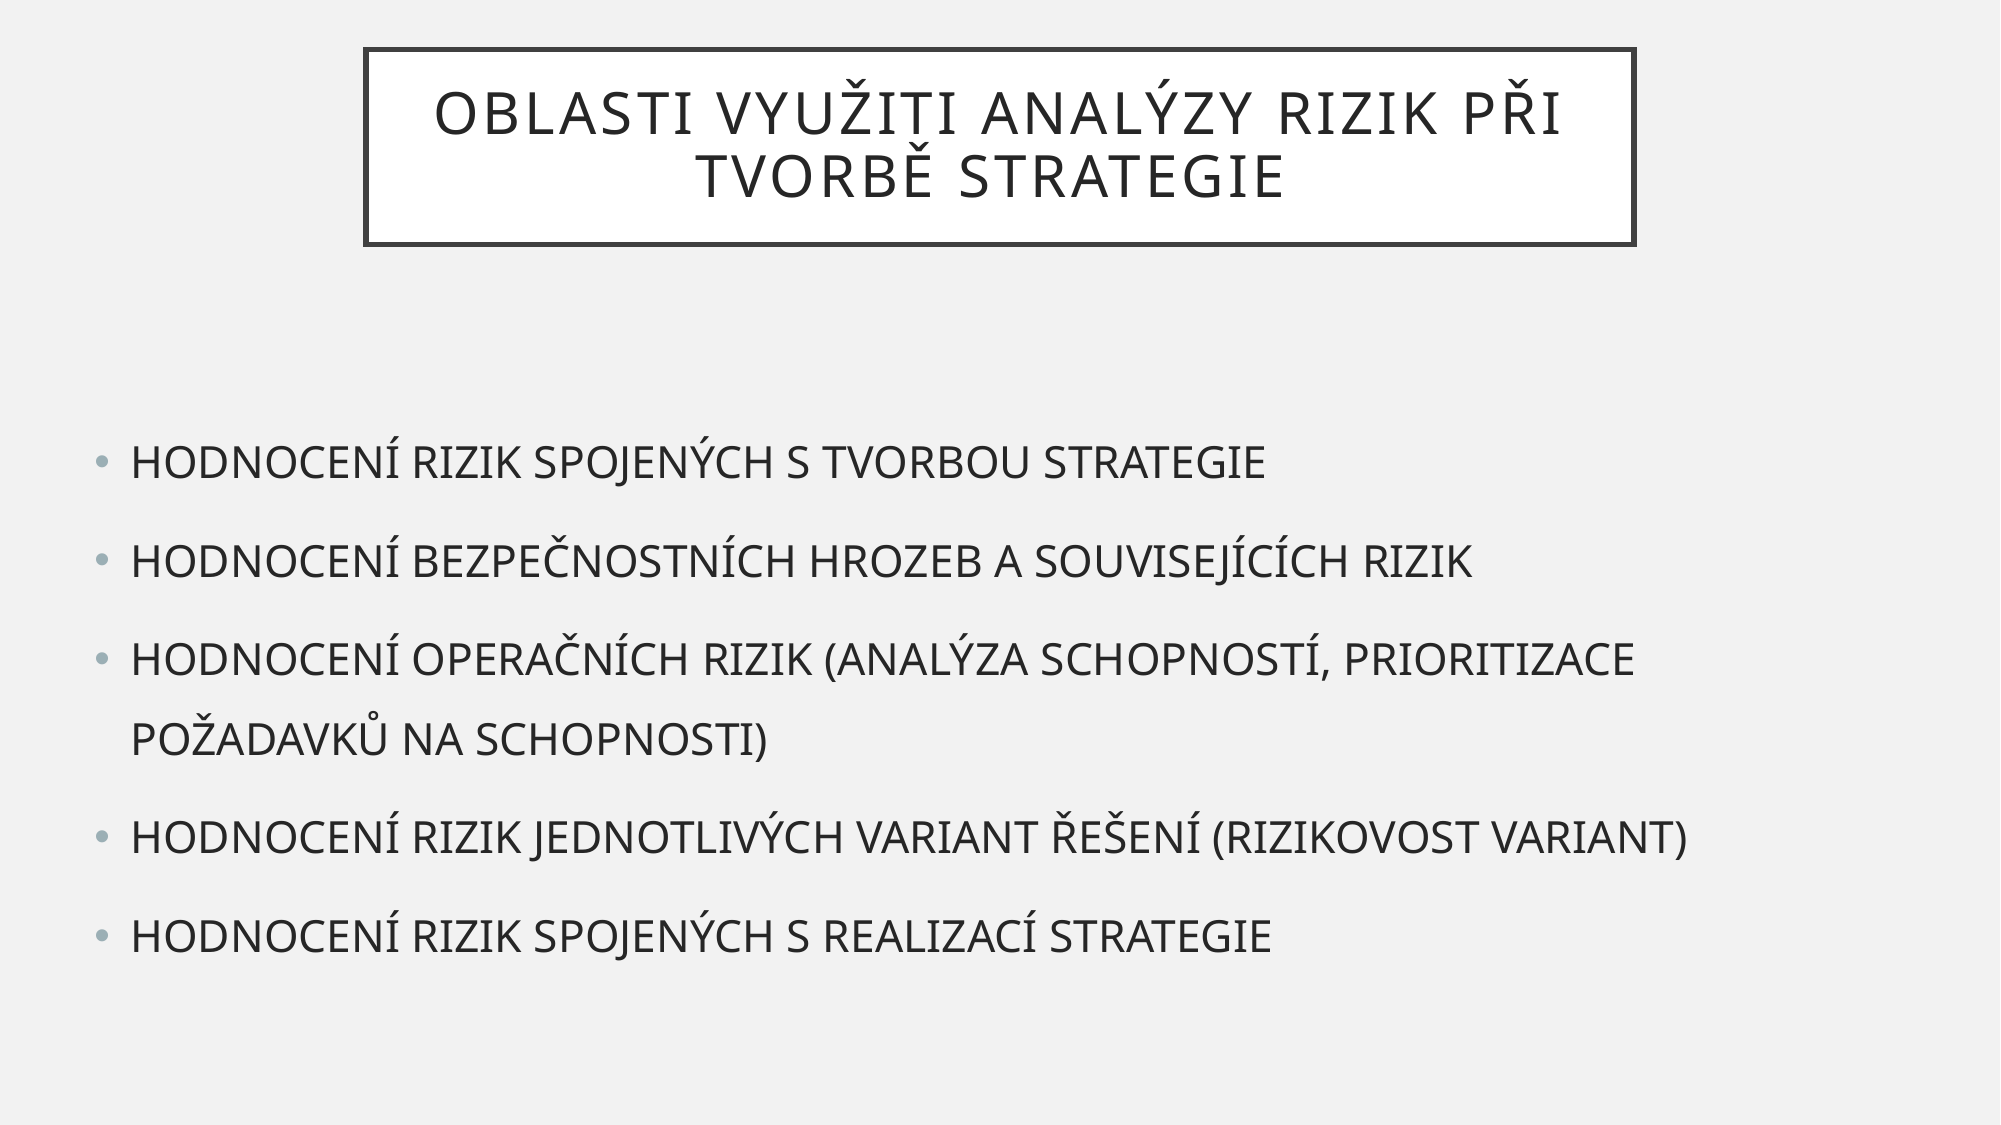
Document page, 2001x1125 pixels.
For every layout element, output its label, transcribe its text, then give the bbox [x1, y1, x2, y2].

list HODNOCENÍ RIZIK SPOJENÝCH S TVORBOU STRATEGIE HODNOCENÍ BEZPEČNOSTNÍCH HROZEB A SOUVISEJÍCÍCH RIZIK HODNOCENÍ OPERAČNÍCH RIZIK (ANALÝZA SCHOPNOSTÍ, PRIORITIZACE POŽADAVKŮ NA SCHOPNOSTI) HODNOCENÍ RIZIK JEDNOTLIVÝCH VARIANT ŘEŠENÍ (RIZIKOVOST VARIANT) HODNOCENÍ RIZIK SPOJENÝCH S REALIZACÍ STRATEGIE [79, 399, 1921, 1048]
title OBLASTI VYUŽITI ANALÝZY RIZIK při tvorbě strategie [363, 47, 1637, 247]
